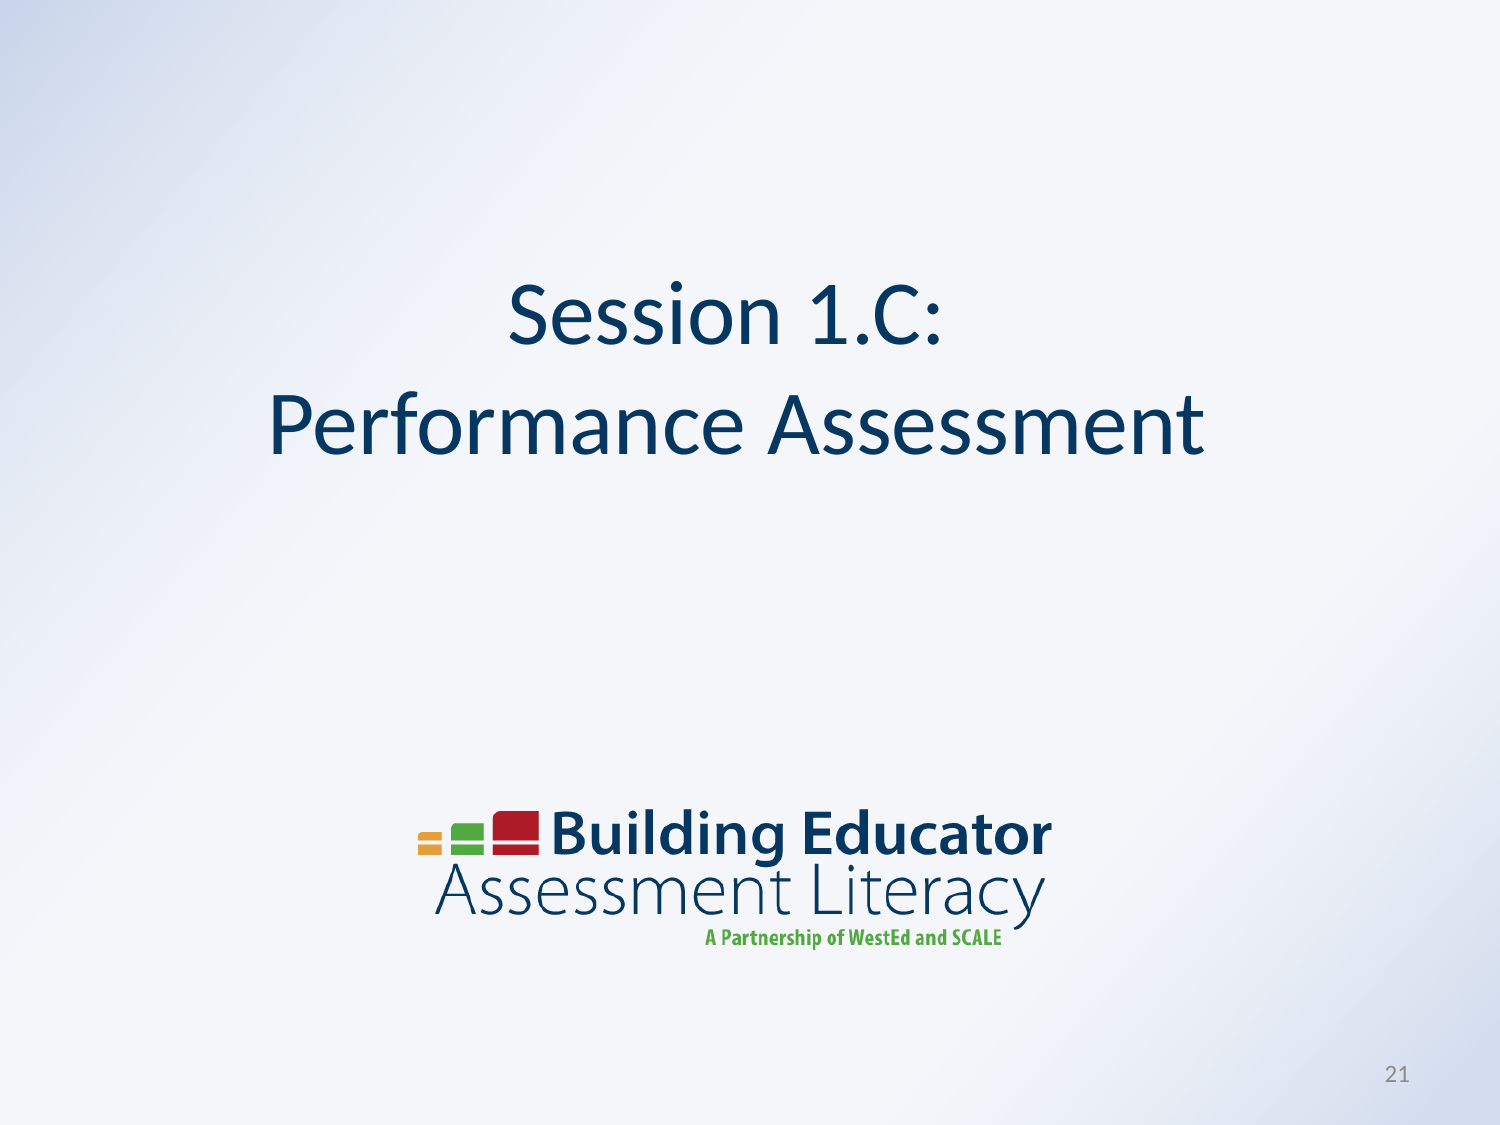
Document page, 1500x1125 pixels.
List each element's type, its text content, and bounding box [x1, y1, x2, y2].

slide_number 21 [1074, 1042, 1425, 1103]
picture [0, 0, 1500, 1125]
title Session 1.C: Performance Assessment [99, 237, 1375, 488]
